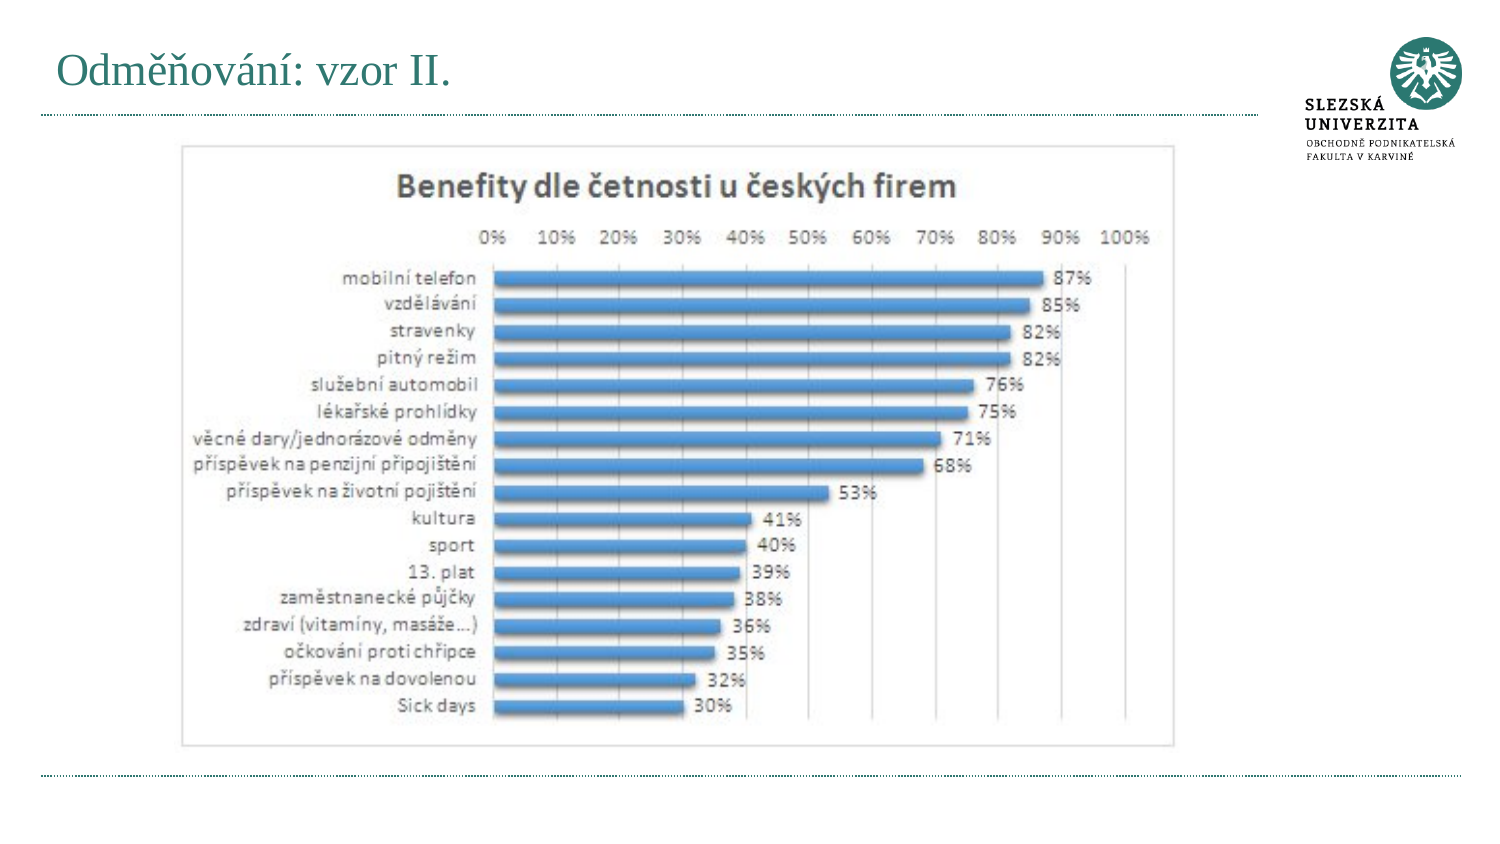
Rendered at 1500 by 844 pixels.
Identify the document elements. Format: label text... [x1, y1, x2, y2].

picture [1305, 37, 1462, 160]
title Odměňování: vzor II. [41, 32, 1282, 116]
picture [174, 138, 1181, 753]
